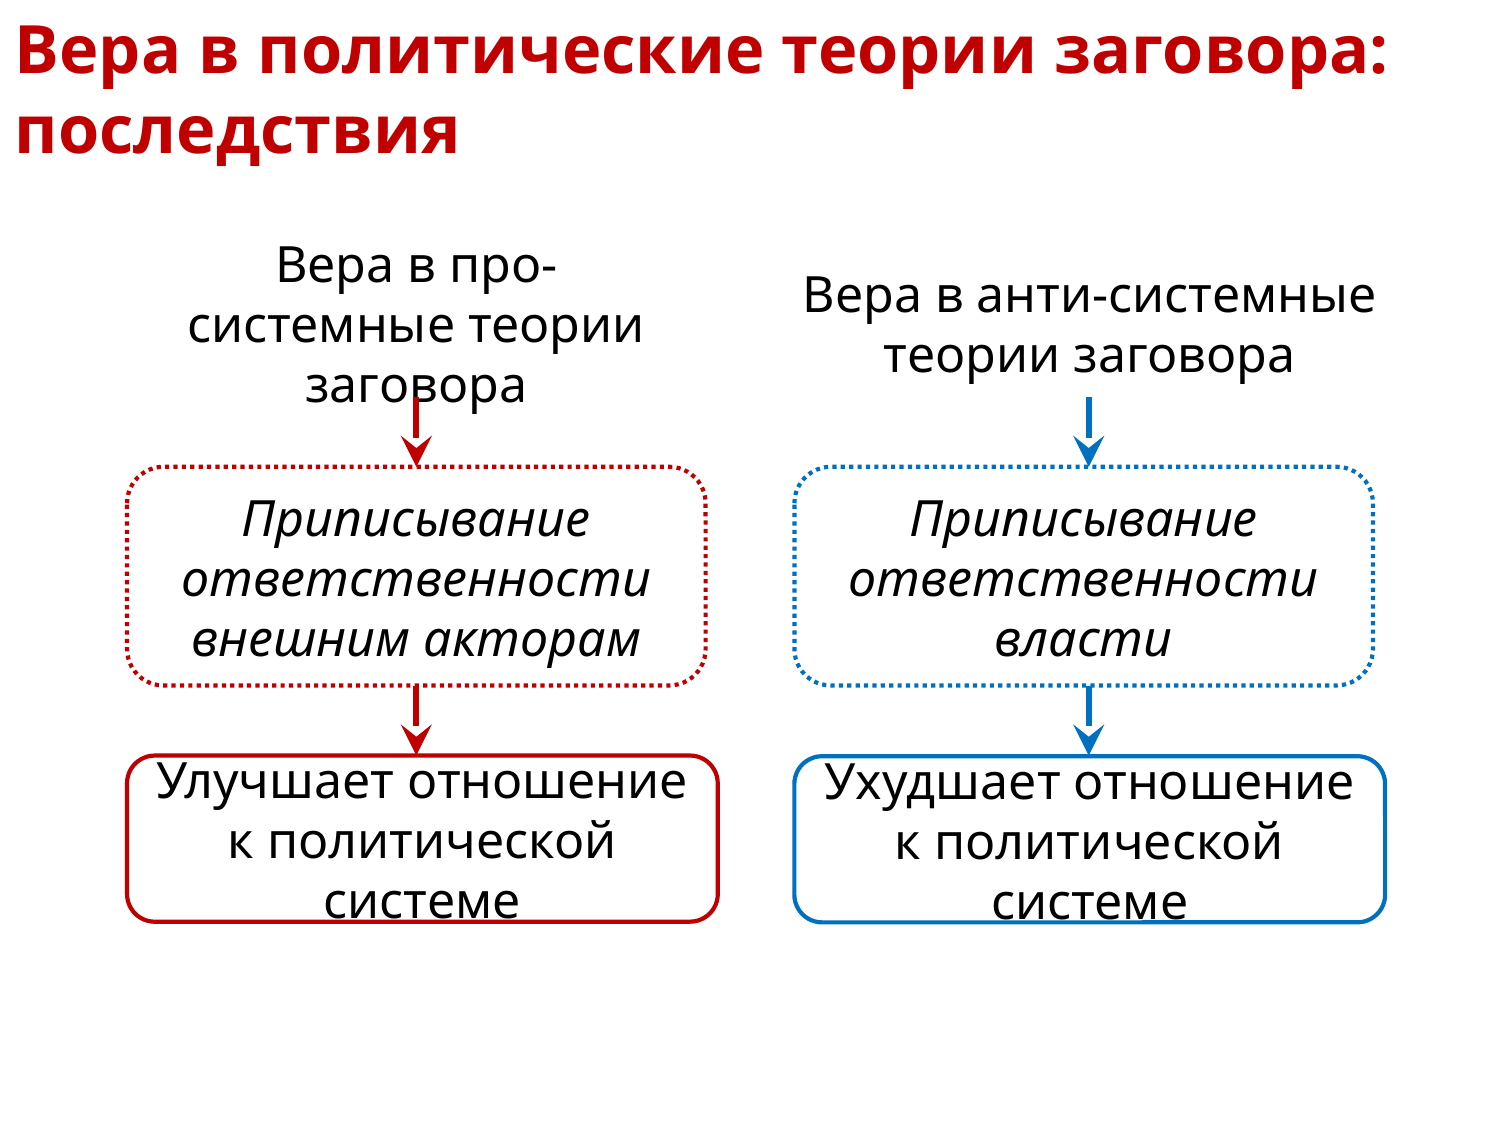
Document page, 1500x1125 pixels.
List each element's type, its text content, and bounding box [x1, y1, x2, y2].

text_box Вера в анти-системные теории заговора [773, 246, 1407, 399]
text_box Приписывание ответственности внешним акторам [124, 464, 708, 688]
text_box Улучшает отношение к политической системе [124, 753, 720, 924]
text_box Приписывание ответственности власти [792, 464, 1376, 688]
text_box Вера в политические теории заговора: последствия [0, 0, 1500, 179]
text_box Вера в про-системные теории заговора [124, 246, 708, 399]
text_box Ухудшает отношение к политической системе [792, 754, 1388, 925]
